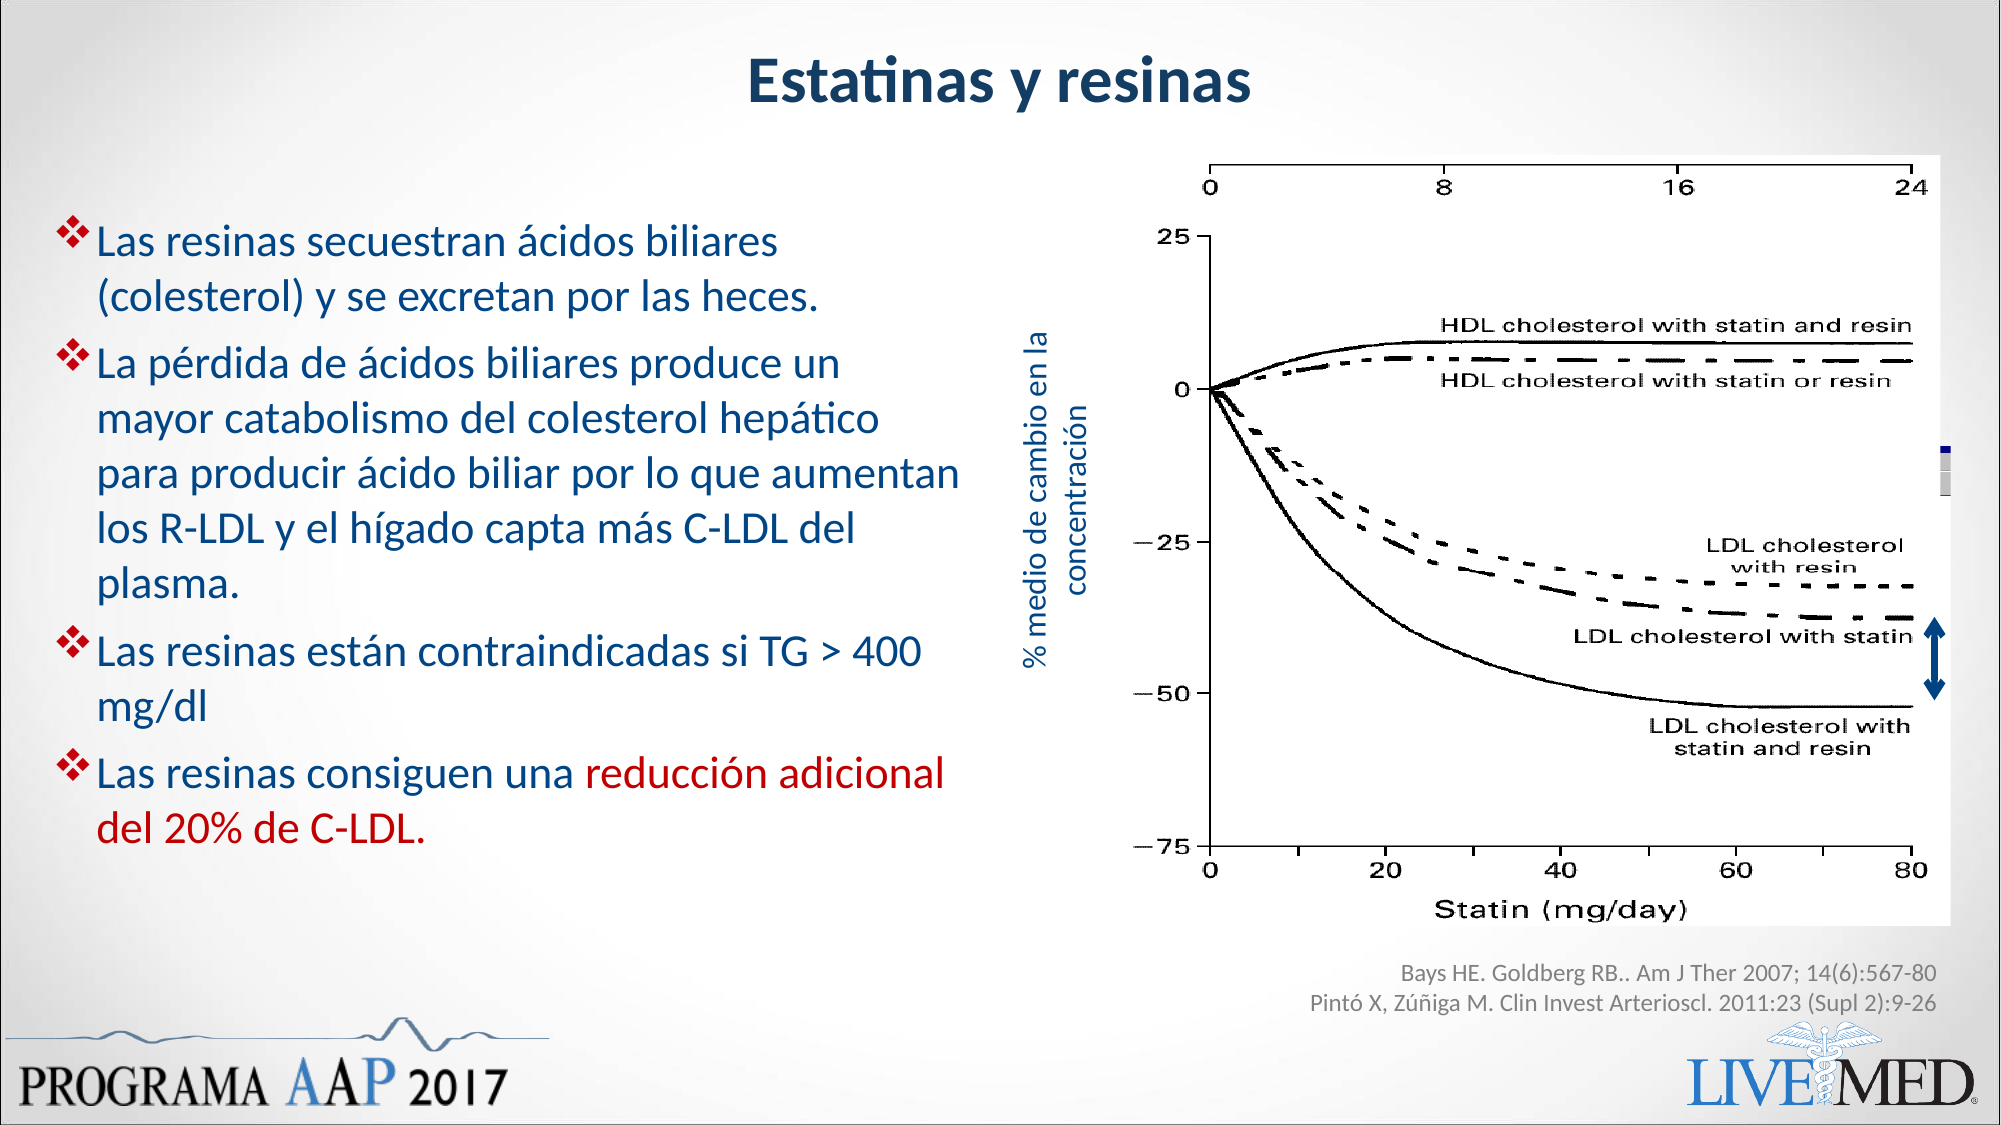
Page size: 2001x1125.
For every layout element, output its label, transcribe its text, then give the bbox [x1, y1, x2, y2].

title Estatinas y resinas [99, 26, 1900, 126]
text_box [1005, 155, 1951, 926]
text_box Bays HE. Goldberg RB.. Am J Ther 2007; 14(6):567-80 Pintó X, Zúñiga M. Clin Invest Arterioscl. 2011:23 (Supl 2):9-26 [953, 949, 1954, 1024]
list Las resinas secuestran ácidos biliares (colesterol) y se excretan por las heces. La pérdida de ácidos biliares produce un mayor catabolismo del colesterol hepático para producir ácido biliar por lo que aumentan los R-LDL y el hígado capta más C-LDL del plasma. Las resinas están contraindicadas si TG > 400 mg/dl Las resinas consiguen una reducción adicional del 20% de C-LDL. [0, 202, 985, 995]
picture [0, 0, 2001, 1125]
